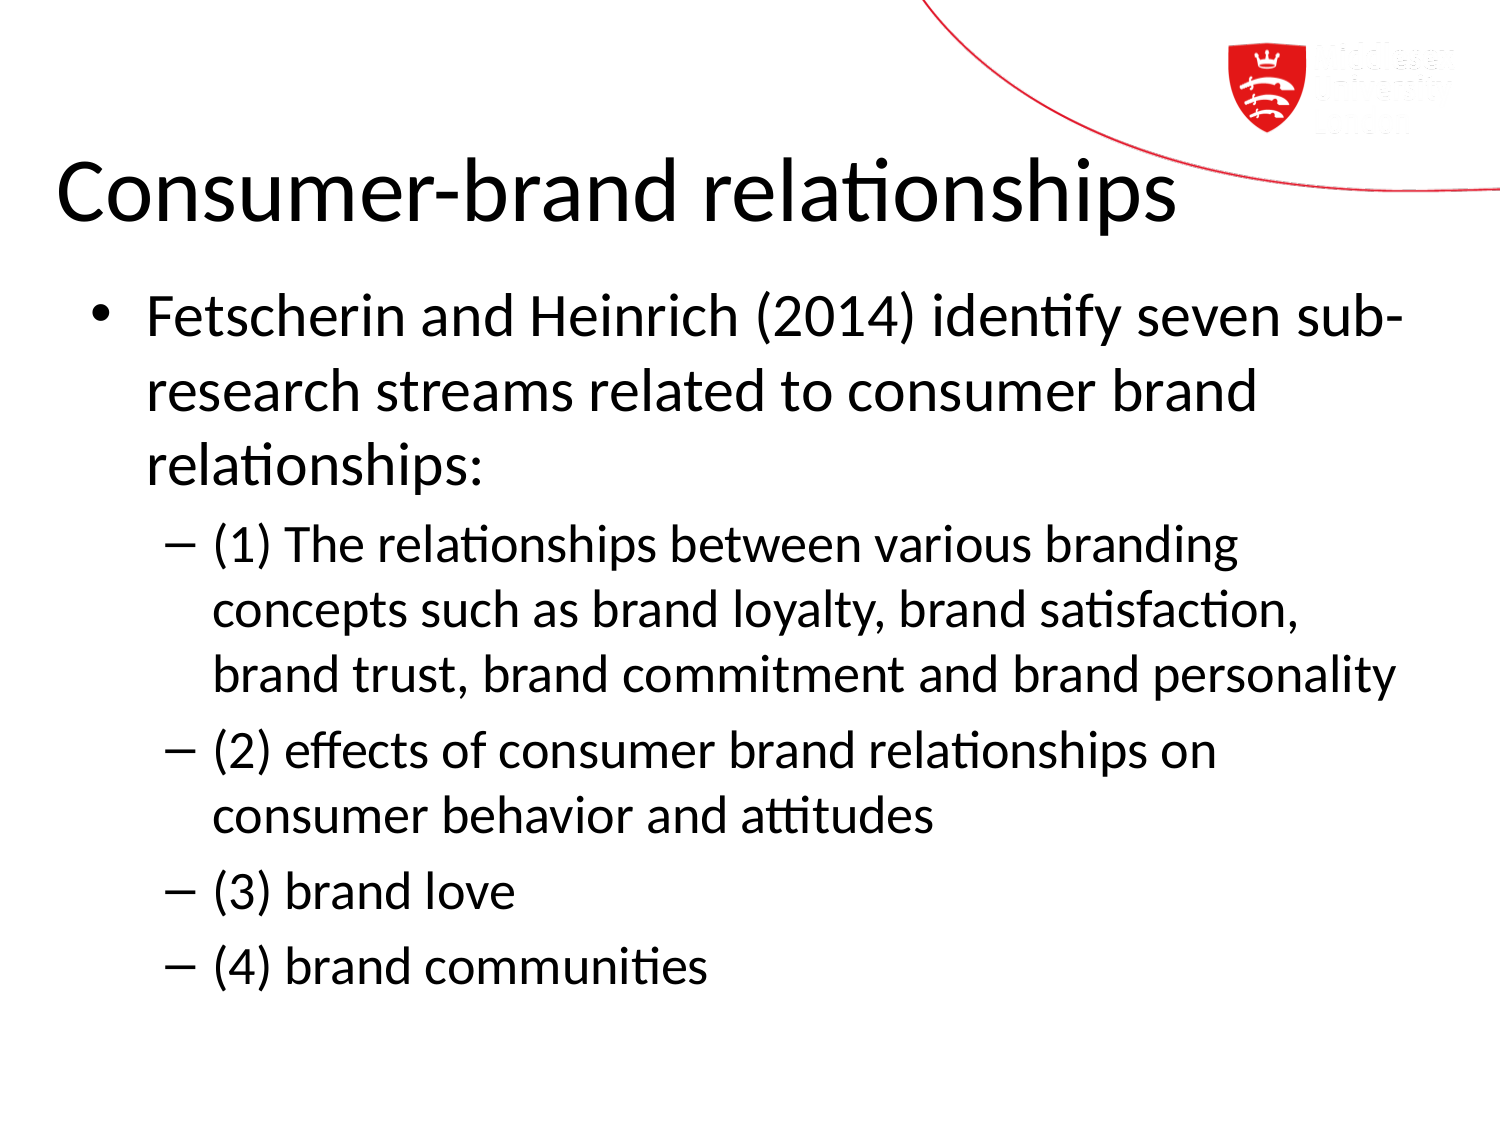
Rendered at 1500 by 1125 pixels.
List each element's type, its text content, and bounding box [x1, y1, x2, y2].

picture [921, 0, 1500, 225]
list Fetscherin and Heinrich (2014) identify seven sub-research streams related to consumer brand relationships: (1) The relationships between various branding concepts such as brand loyalty, brand satisfaction, brand trust, brand commitment and brand personality (2) effects of consumer brand relationships on consumer behavior and attitudes (3) brand love (4) brand communities [75, 267, 1425, 1035]
title Consumer-brand relationships [41, 113, 1392, 256]
